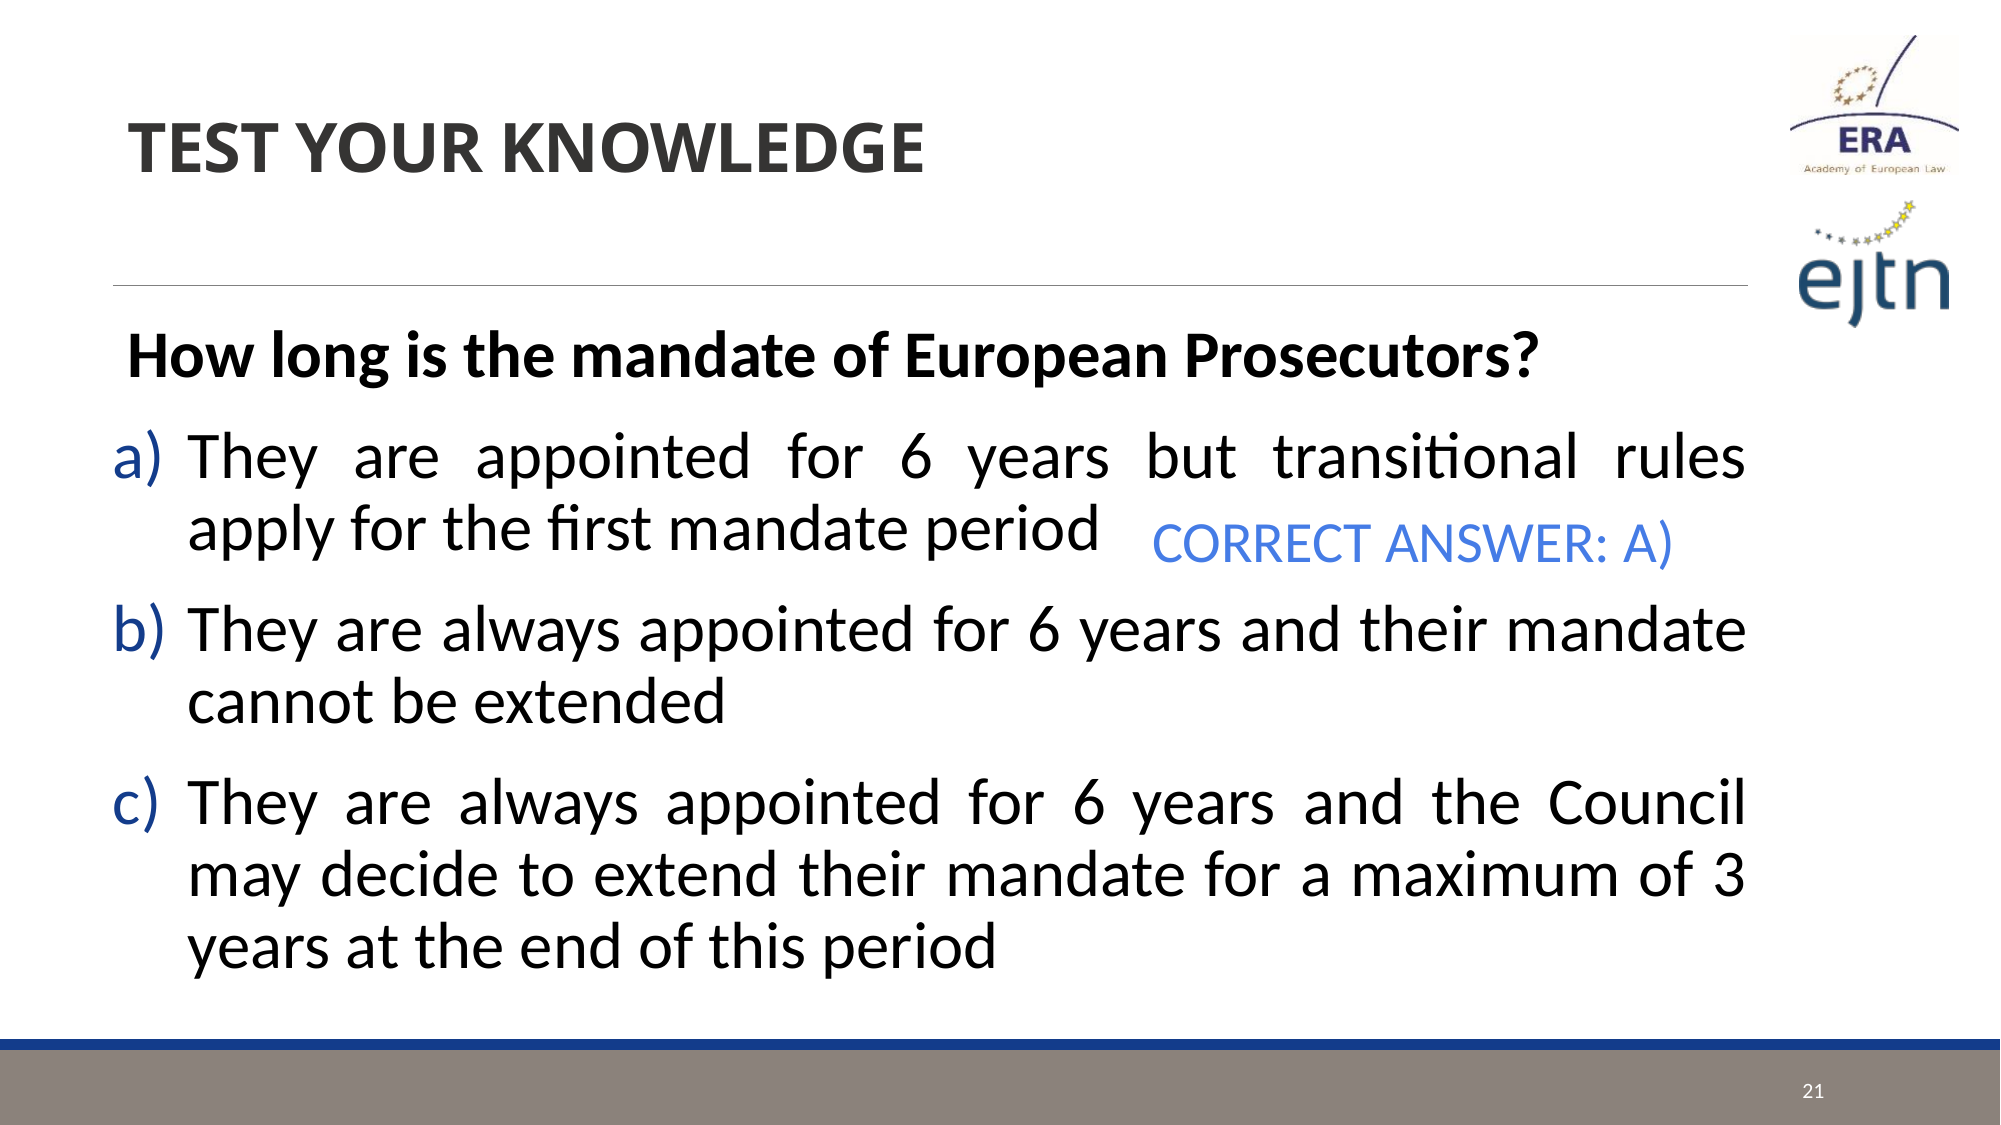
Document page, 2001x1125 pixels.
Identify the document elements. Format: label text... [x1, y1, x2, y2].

picture [1799, 199, 1949, 328]
slide_number 21 [1624, 1059, 1840, 1120]
picture [1790, 35, 1959, 175]
text_box CORRECT ANSWER: A) [1137, 496, 1713, 627]
list How long is the mandate of European Prosecutors? They are appointed for 6 years but transitional rules apply for the first mandate period They are always appointed for 6 years and their mandate cannot be extended They are always appointed for 6 years and the Council may decide to extend their mandate for a maximum of 3 years at the end of this period [112, 312, 1748, 1013]
title TEST YOUR KNOWLEDGE [112, 38, 1748, 277]
